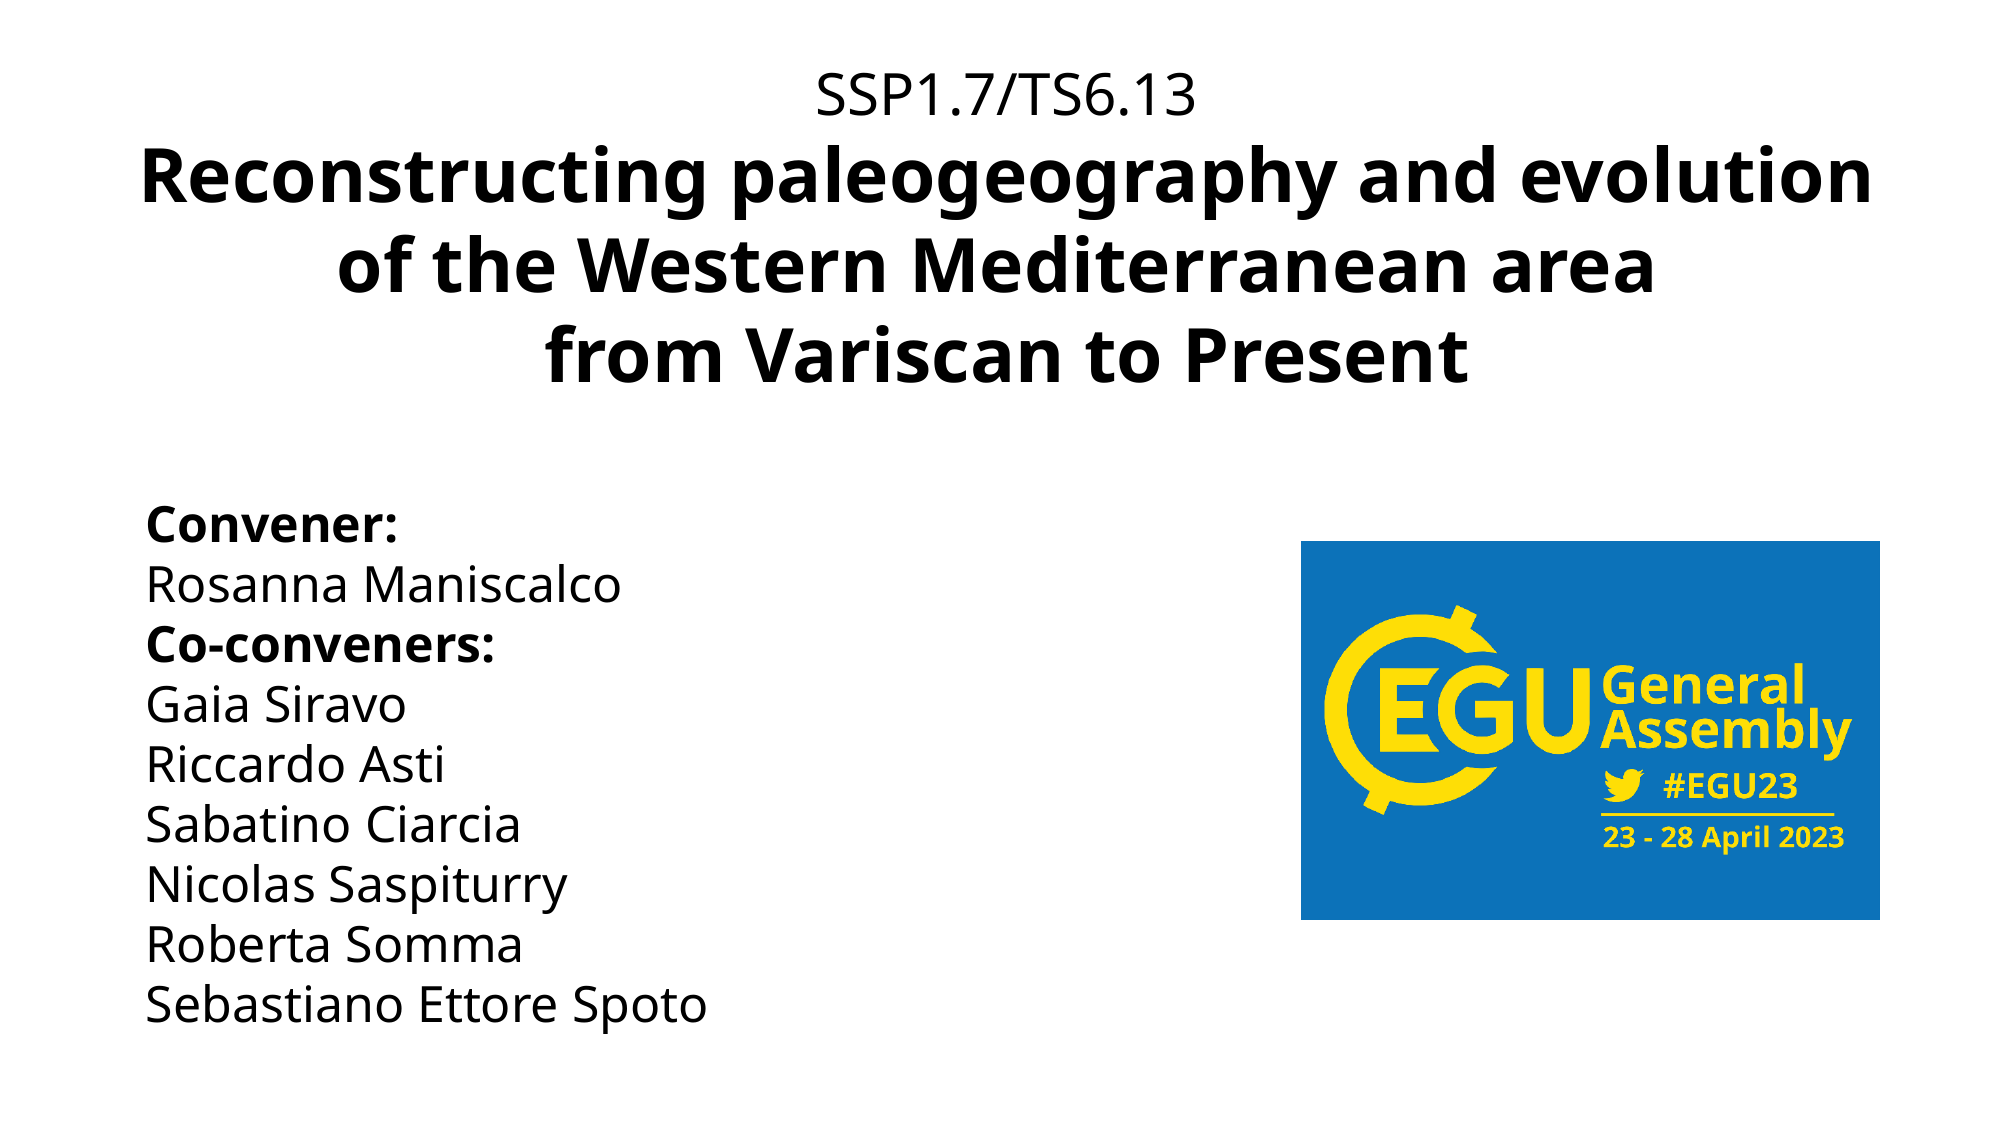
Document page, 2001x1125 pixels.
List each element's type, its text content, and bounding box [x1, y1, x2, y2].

text_box SSP1.7/TS6.13 Reconstructing paleogeography and evolution of the Western Mediterranean area from Variscan to Present [105, 49, 1910, 495]
picture [1301, 540, 1880, 920]
text_box Convener: Rosanna Maniscalco Co-conveners: Gaia Siravo Riccardo Asti Sabatino Ciarcia Nicolas Saspiturry Roberta Somma Sebastiano Ettore Spoto [130, 485, 1117, 1040]
